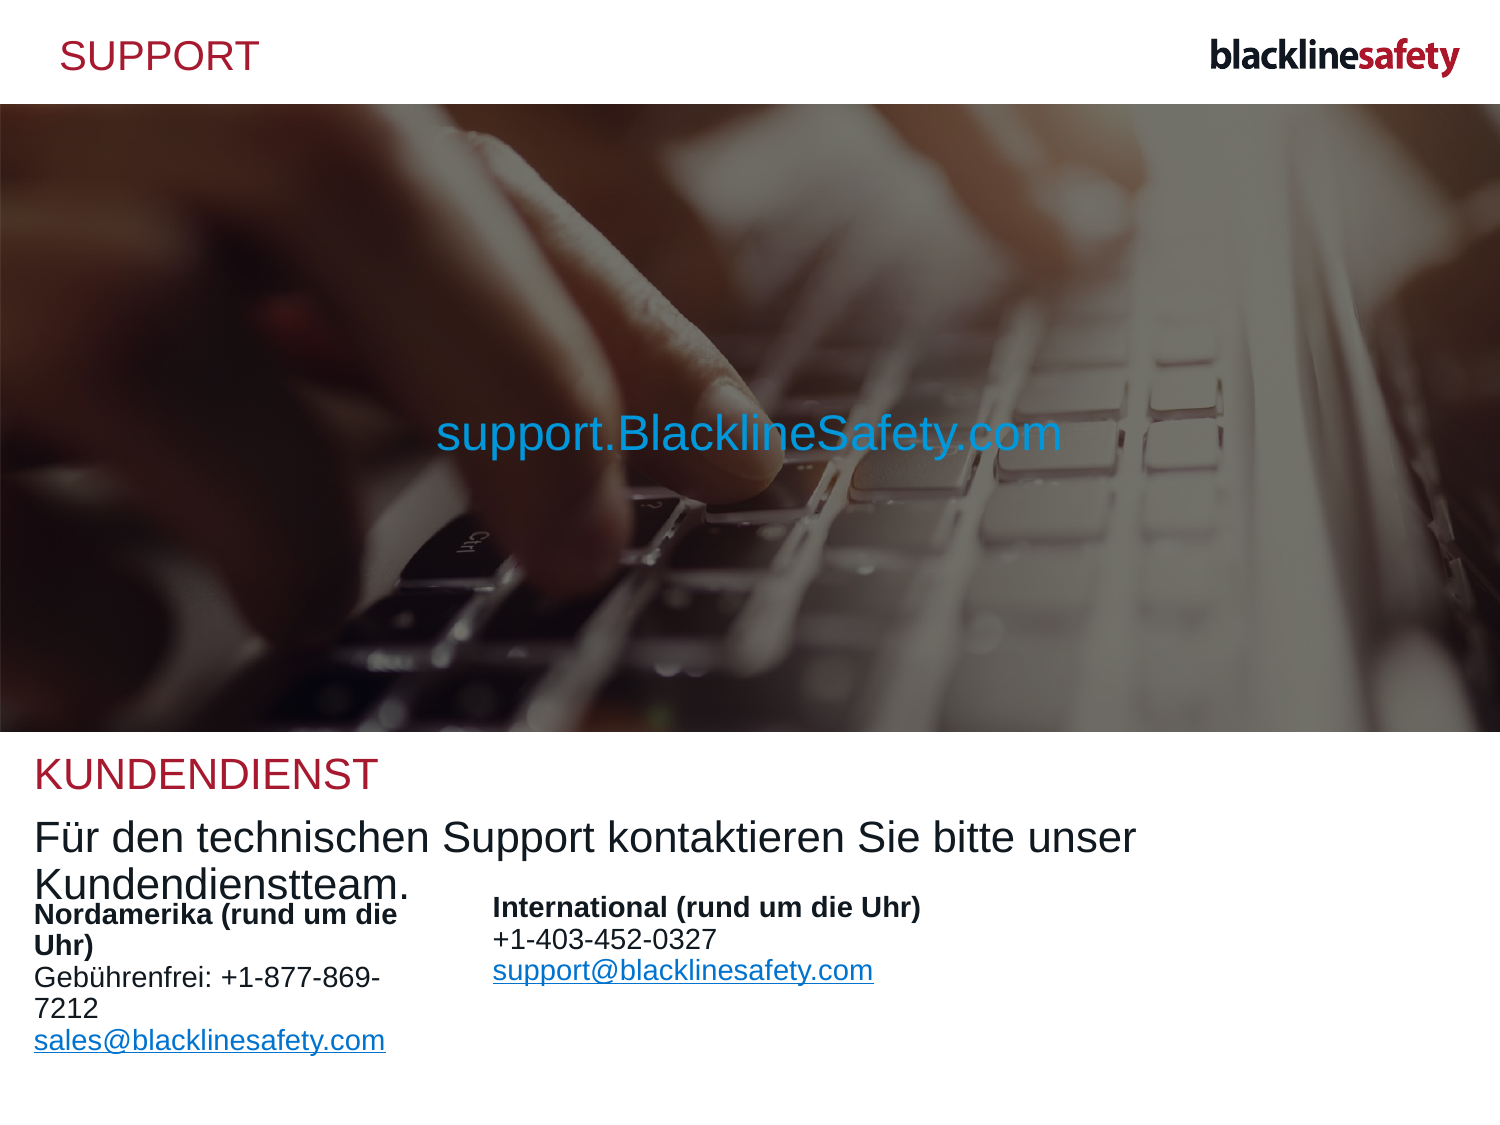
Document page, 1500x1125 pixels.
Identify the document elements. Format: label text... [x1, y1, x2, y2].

text_box Nordamerika (rund um die Uhr) Gebührenfrei: +1-877-869-7212 sales@blacklinesafety.com [18, 891, 441, 1052]
title SUPPORT [44, 19, 1102, 95]
list KUNDENDIENST Für den technischen Support kontaktieren Sie bitte unser Kundendienstteam. [18, 744, 1335, 914]
picture [0, 104, 1500, 732]
text_box International (rund um die Uhr) +1-403-452-0327 support@blacklinesafety.com [477, 885, 946, 1001]
picture [1211, 38, 1460, 78]
